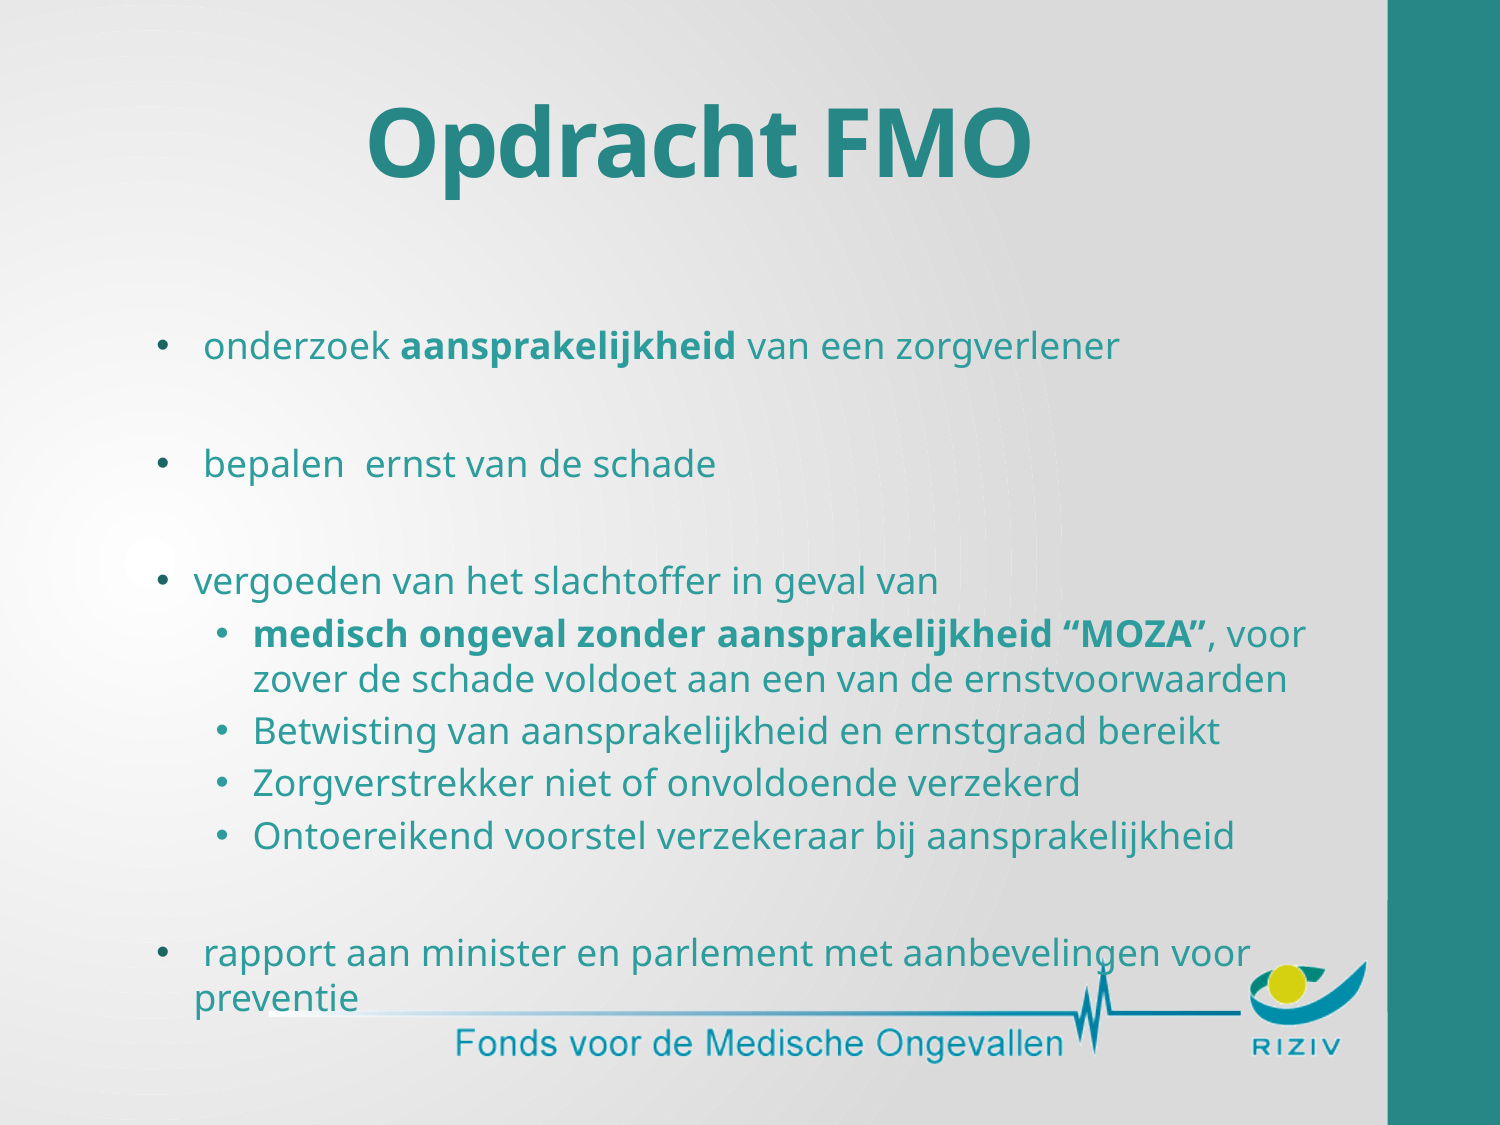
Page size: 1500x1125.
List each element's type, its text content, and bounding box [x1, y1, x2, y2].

title Opdracht FMO [75, 45, 1325, 233]
list onderzoek aansprakelijkheid van een zorgverlener bepalen ernst van de schade vergoeden van het slachtoffer in geval van medisch ongeval zonder aansprakelijkheid “MOZA”, voor zover de schade voldoet aan een van de ernstvoorwaarden Betwisting van aansprakelijkheid en ernstgraad bereikt Zorgverstrekker niet of onvoldoende verzekerd Ontoereikend voorstel verzekeraar bij aansprakelijkheid rapport aan minister en parlement met aanbevelingen voor preventie [75, 262, 1325, 1050]
picture [230, 899, 1382, 1107]
